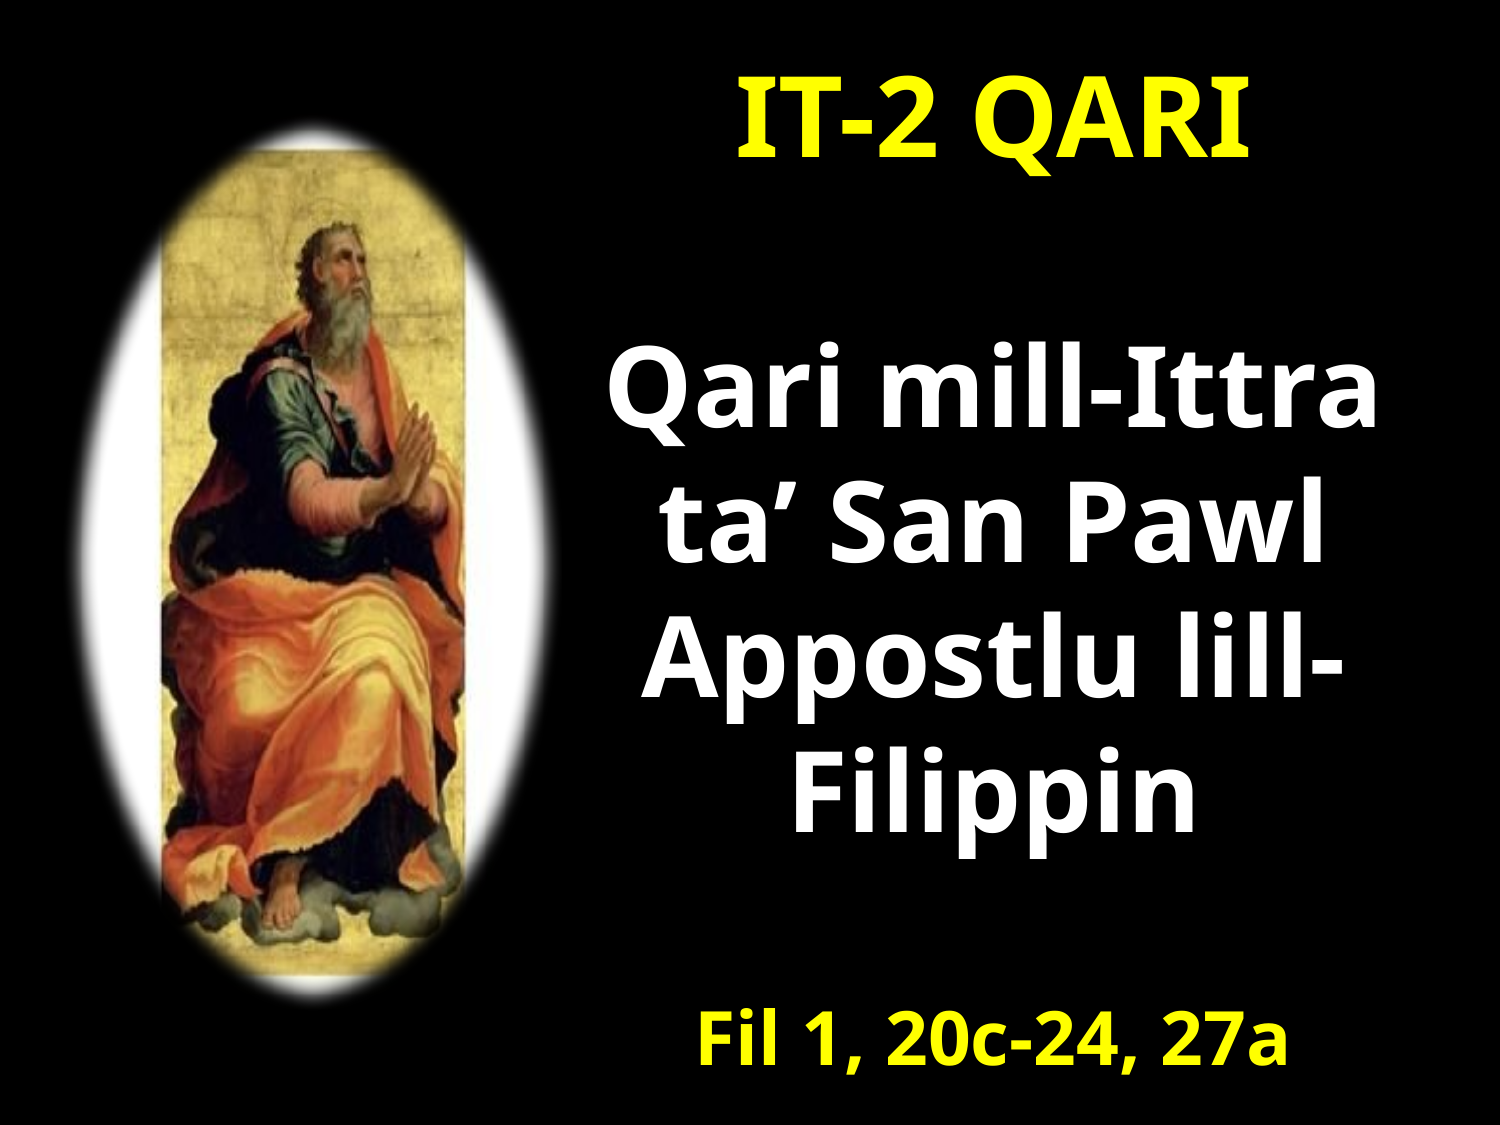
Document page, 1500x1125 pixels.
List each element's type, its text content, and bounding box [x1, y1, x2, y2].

picture [62, 112, 563, 1013]
title IT-2 QARI Qari mill-Ittra ta’ San Pawl Appostlu lill-Filippin Fil 1, 20c-24, 27a [562, 0, 1425, 1125]
